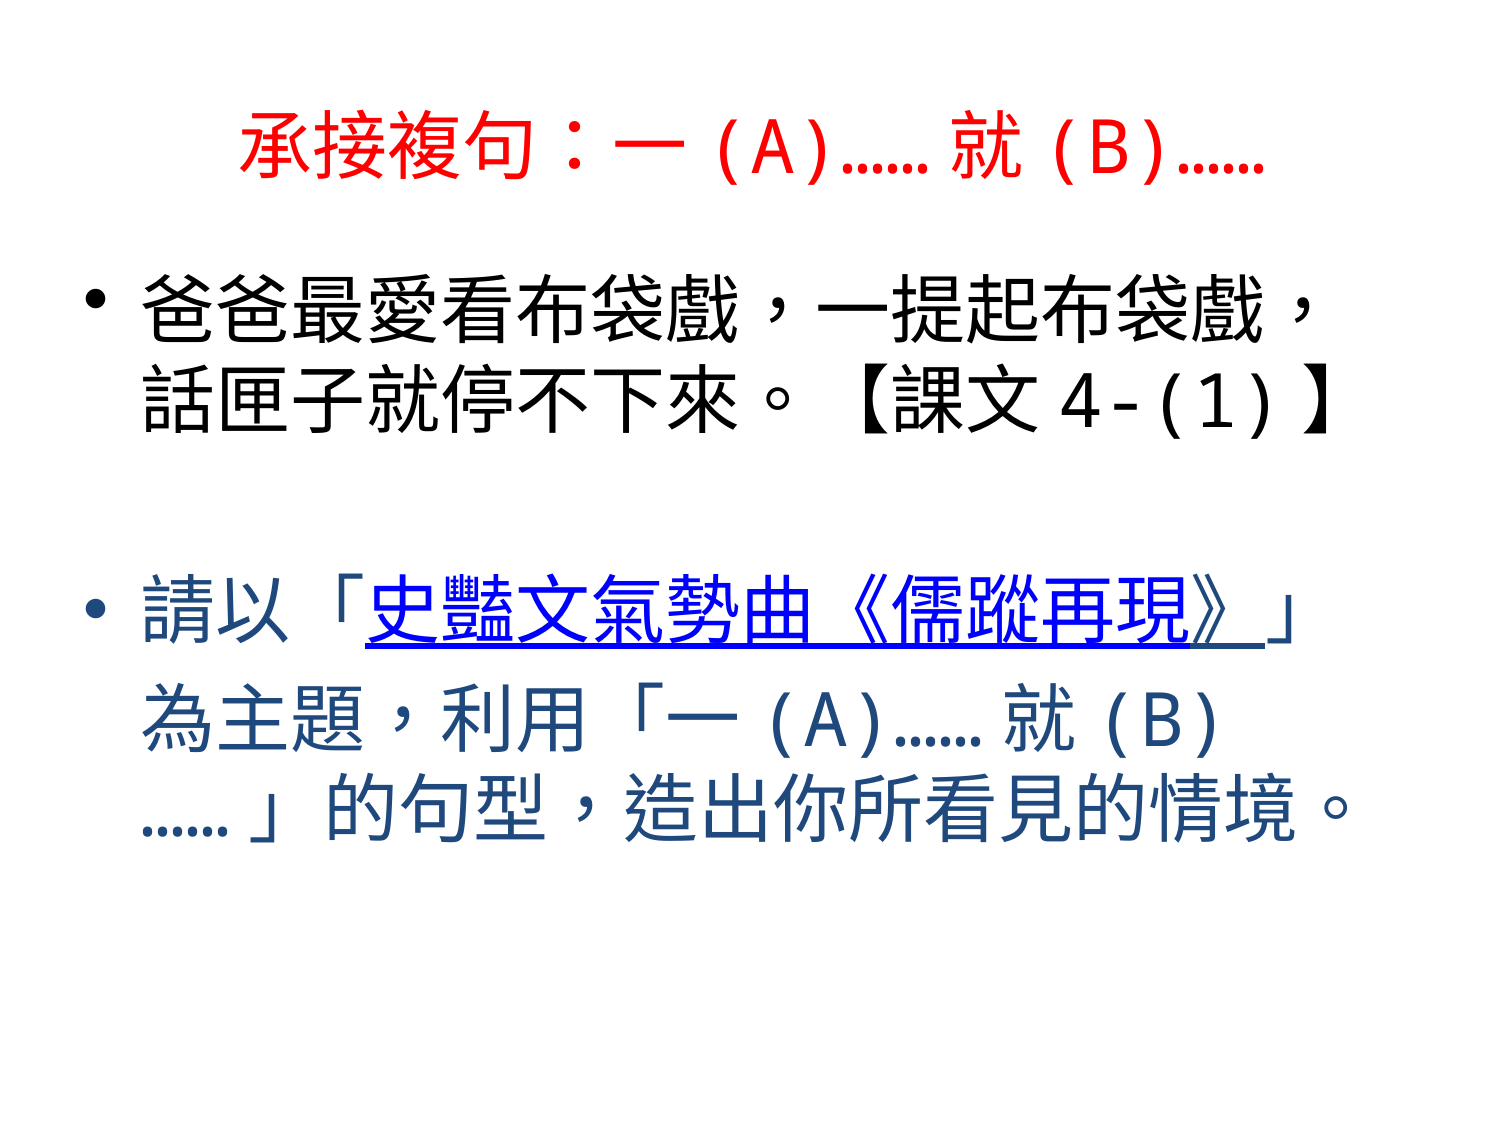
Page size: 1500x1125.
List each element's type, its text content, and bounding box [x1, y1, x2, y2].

text_box 承接複句：一(A)……就(B)…… [76, 78, 1427, 208]
text_box 爸爸最愛看布袋戲，一提起布袋戲，話匣子就停不下來。【課文4-(1)】 請以「史豔文氣勢曲《儒蹤再現》」為主題，利用「一(A)……就(B)……」的句型，造出你所看見的情境。 [69, 255, 1420, 998]
